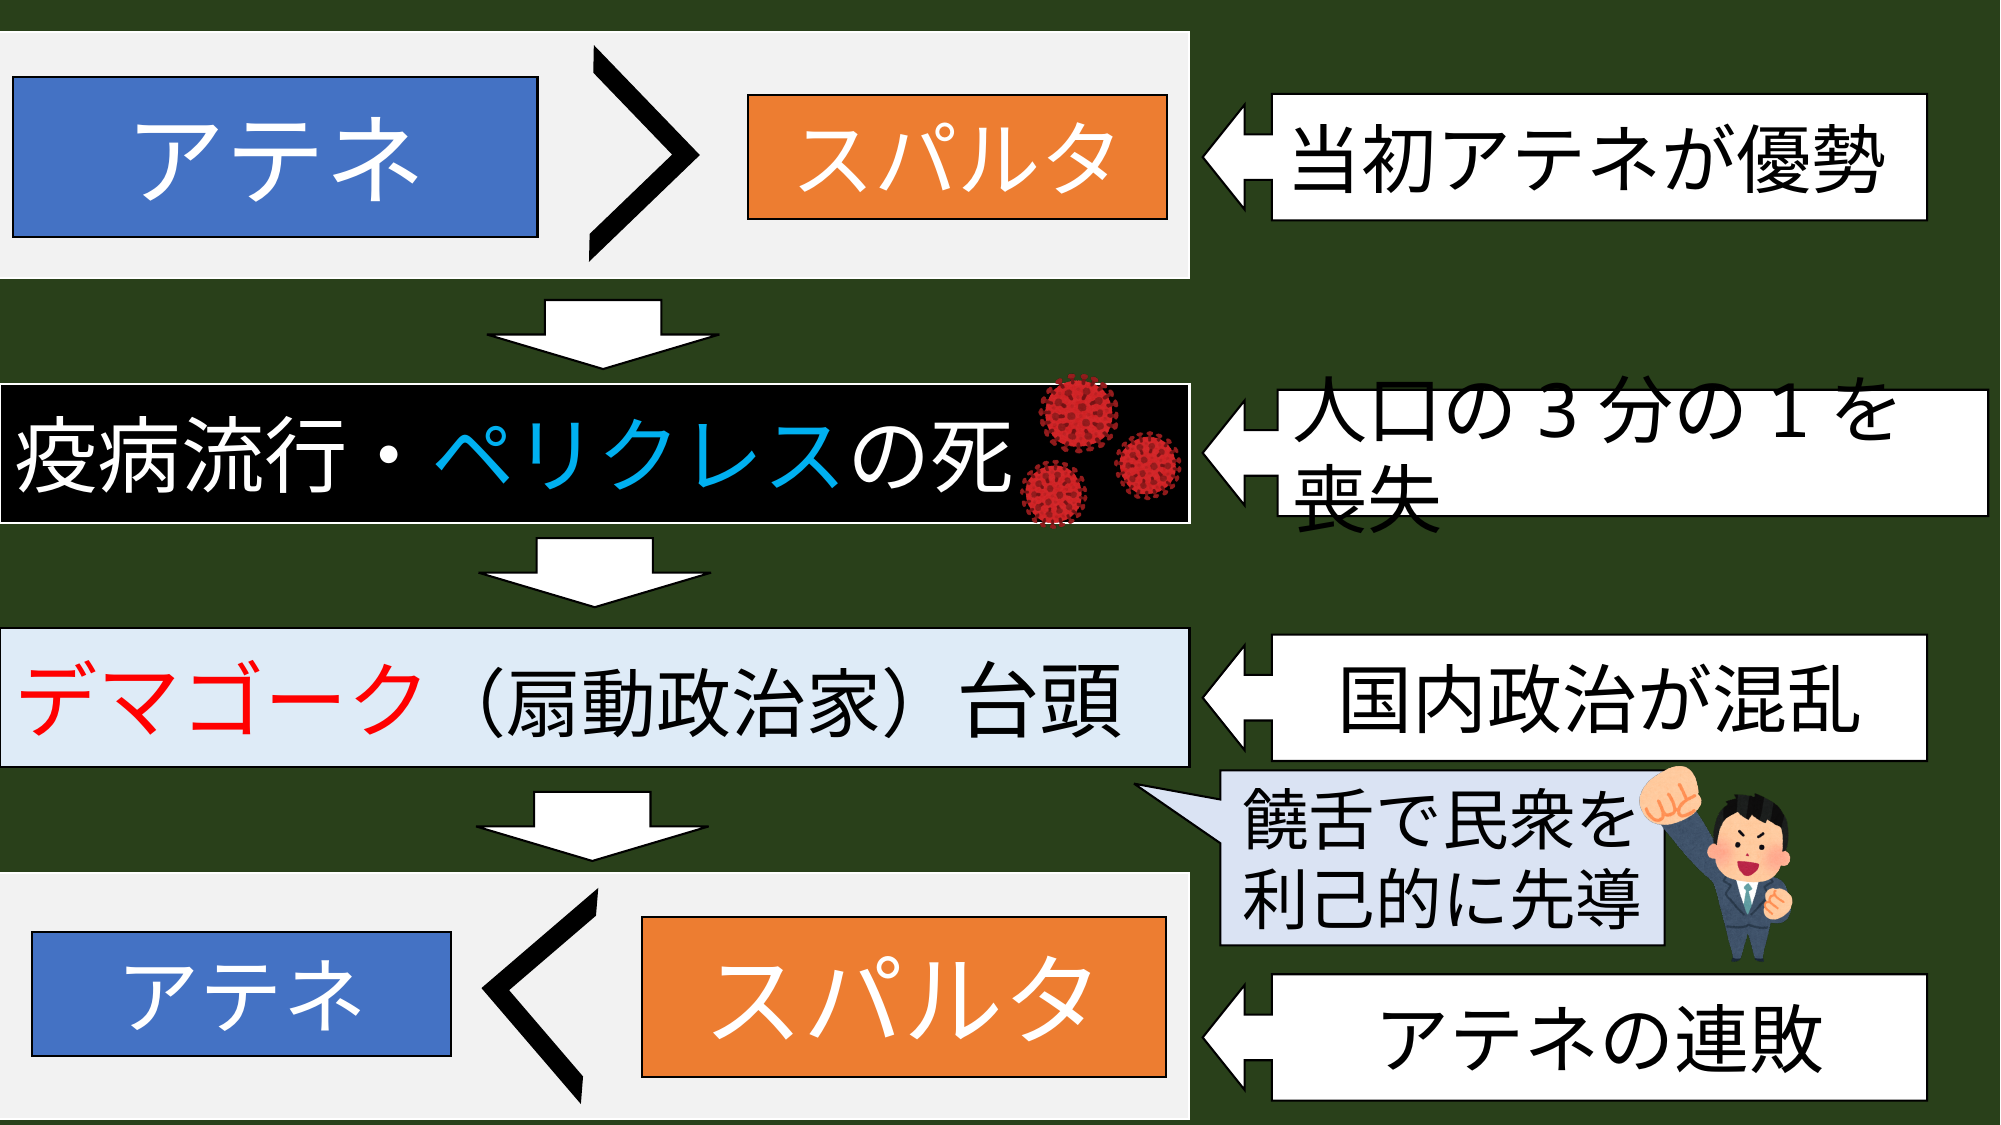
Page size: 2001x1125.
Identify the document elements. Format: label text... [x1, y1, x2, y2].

text_box アテネ [31, 931, 452, 1057]
text_box スパルタ [641, 916, 1167, 1078]
text_box 人口の3分の1を喪失 [1201, 388, 1990, 518]
text_box 当初アテネが優勢 [1201, 92, 1929, 222]
text_box アテネ [12, 76, 539, 238]
text_box アテネの連敗 [1201, 973, 1929, 1102]
text_box [478, 537, 712, 609]
text_box [0, 31, 1190, 279]
text_box 国内政治が混乱 [1201, 633, 1929, 763]
text_box [0, 872, 1190, 1120]
text_box [588, 45, 700, 262]
picture [1013, 364, 1190, 542]
text_box [486, 298, 720, 371]
text_box デマゴーク（扇動政治家）台頭 [0, 627, 1191, 768]
text_box 饒舌で民衆を利己的に先導 [1133, 769, 1630, 947]
picture [1630, 762, 1811, 967]
text_box 疫病流行・ペリクレスの死 [0, 383, 1013, 524]
text_box スパルタ [747, 94, 1168, 220]
text_box [475, 790, 709, 863]
text_box [481, 887, 599, 1105]
